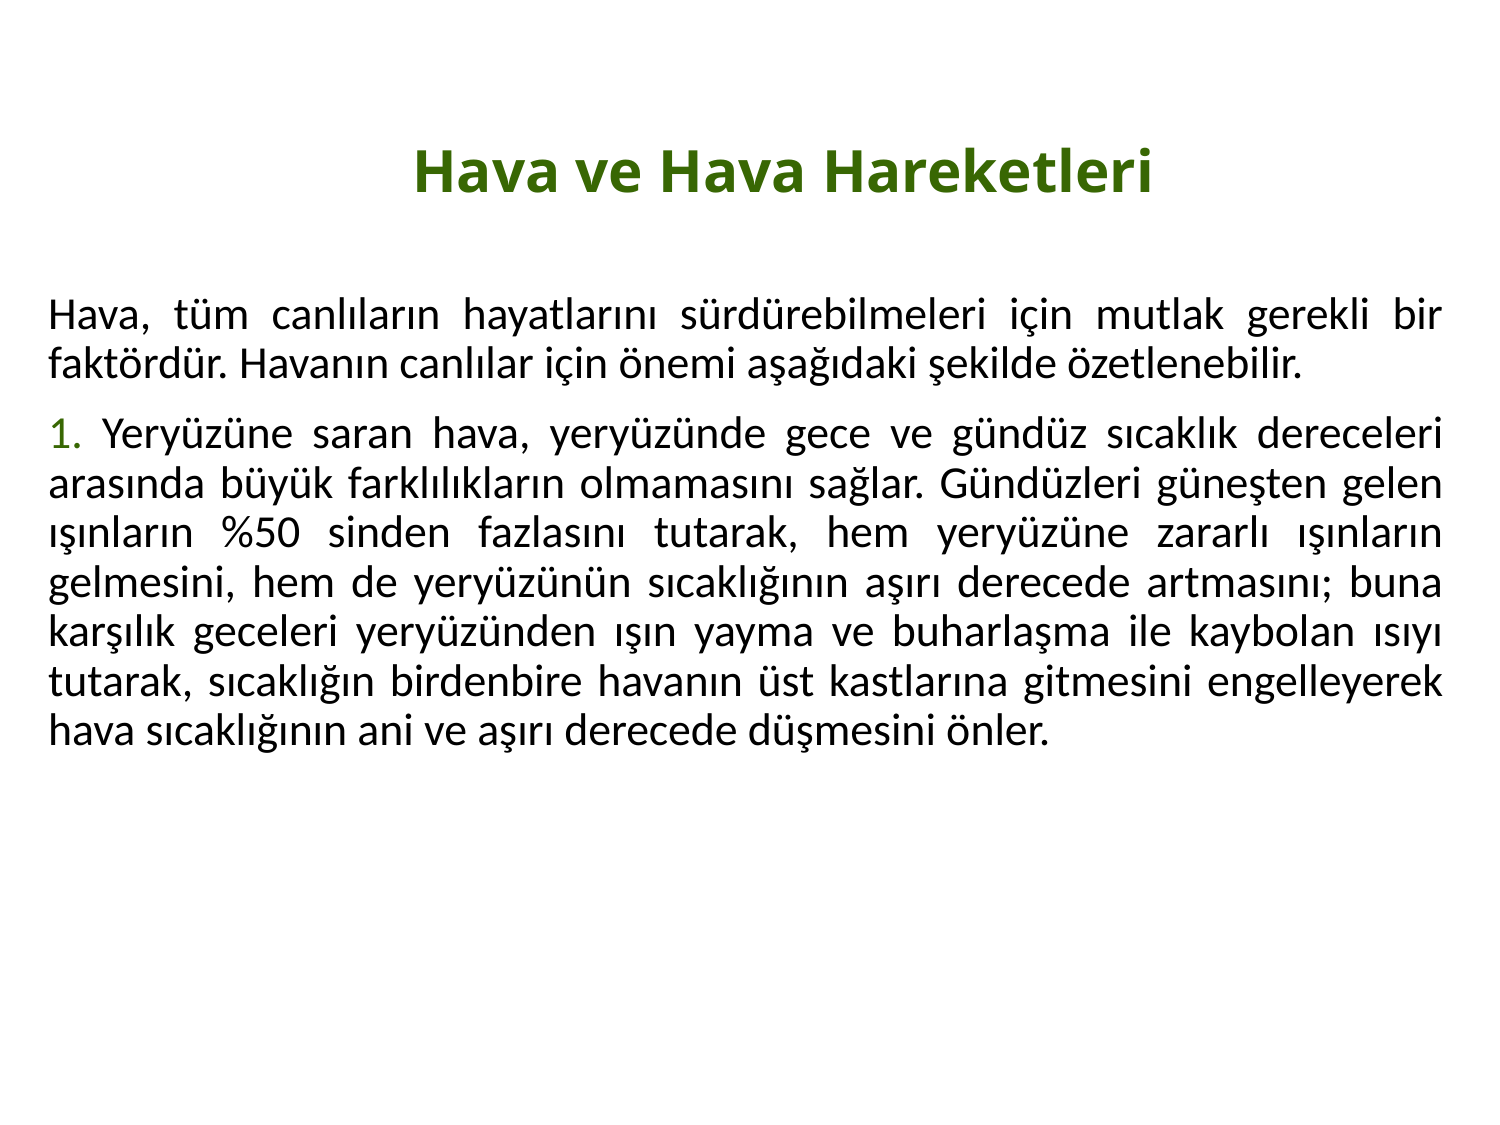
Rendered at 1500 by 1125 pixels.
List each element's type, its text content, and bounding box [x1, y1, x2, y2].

title Hava ve Hava Hareketleri [33, 0, 1500, 283]
subtitle Hava, tüm canlıların hayatlarını sürdürebilmeleri için mutlak gerekli bir faktördür. Havanın canlılar için önemi aşağıdaki şekilde özetlenebilir. 1. Yeryüzüne saran hava, yeryüzünde gece ve gündüz sıcaklık dereceleri arasında büyük farklılıkların olmamasını sağlar. Gündüzleri güneşten gelen ışınların %50 sinden fazlasını tutarak, hem yeryüzüne zararlı ışınların gelmesini, hem de yeryüzünün sıcaklığının aşırı derecede artmasını; buna karşılık geceleri yeryüzünden ışın yayma ve buharlaşma ile kaybolan ısıyı tutarak, sıcaklığın birdenbire havanın üst kastlarına gitmesini engelleyerek hava sıcaklığının ani ve aşırı derecede düşmesini önler. [33, 282, 1460, 554]
